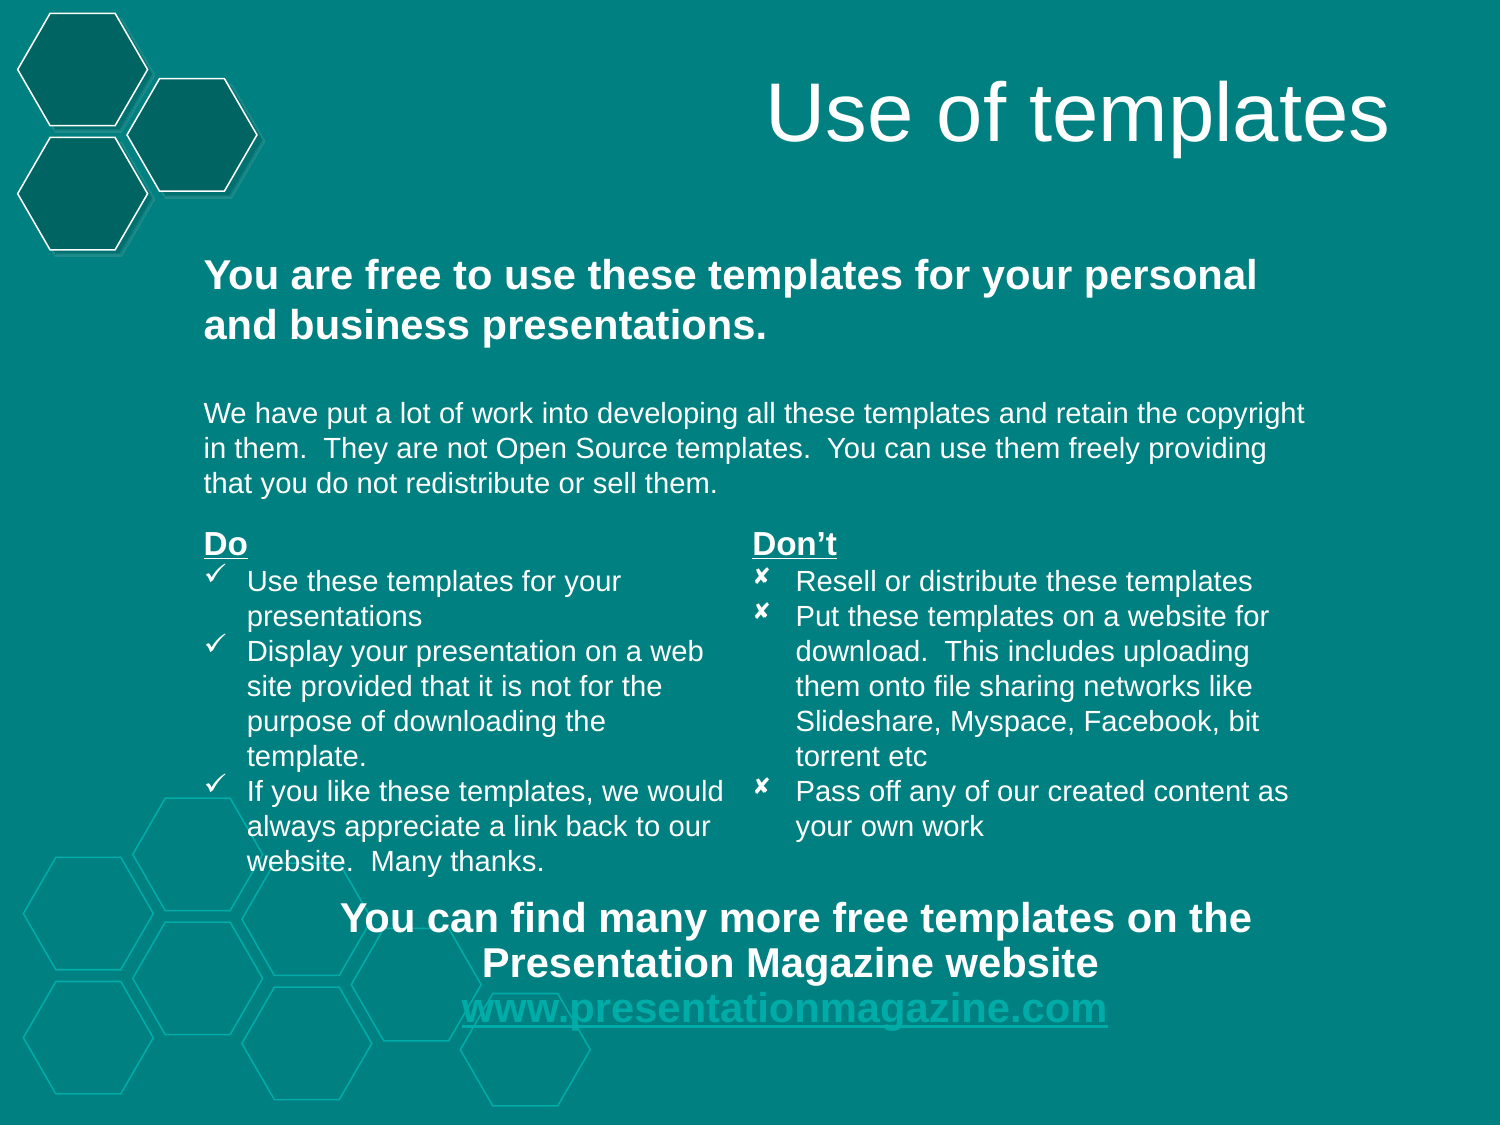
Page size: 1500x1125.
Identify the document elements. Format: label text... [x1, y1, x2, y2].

title Use of templates [277, 42, 1406, 173]
text_box You are free to use these templates for your personal and business presentations. [188, 240, 1329, 355]
text_box We have put a lot of work into developing all these templates and retain the copyright in them. They are not Open Source templates. You can use them freely providing that you do not redistribute or sell them. [188, 387, 1325, 507]
text_box Don’t Resell or distribute these templates Put these templates on a website for download. This includes uploading them onto file sharing networks like Slideshare, Myspace, Facebook, bit torrent etc Pass off any of our created content as your own work [737, 515, 1335, 850]
text_box [88, 208, 1436, 1083]
text_box Do Use these templates for your presentations Display your presentation on a web site provided that it is not for the purpose of downloading the template. If you like these templates, we would always appreciate a link back to our website. Many thanks. [188, 515, 749, 889]
text_box You can find many more free templates on the Presentation Magazine website www.presentationmagazine.com [171, 889, 1347, 1040]
